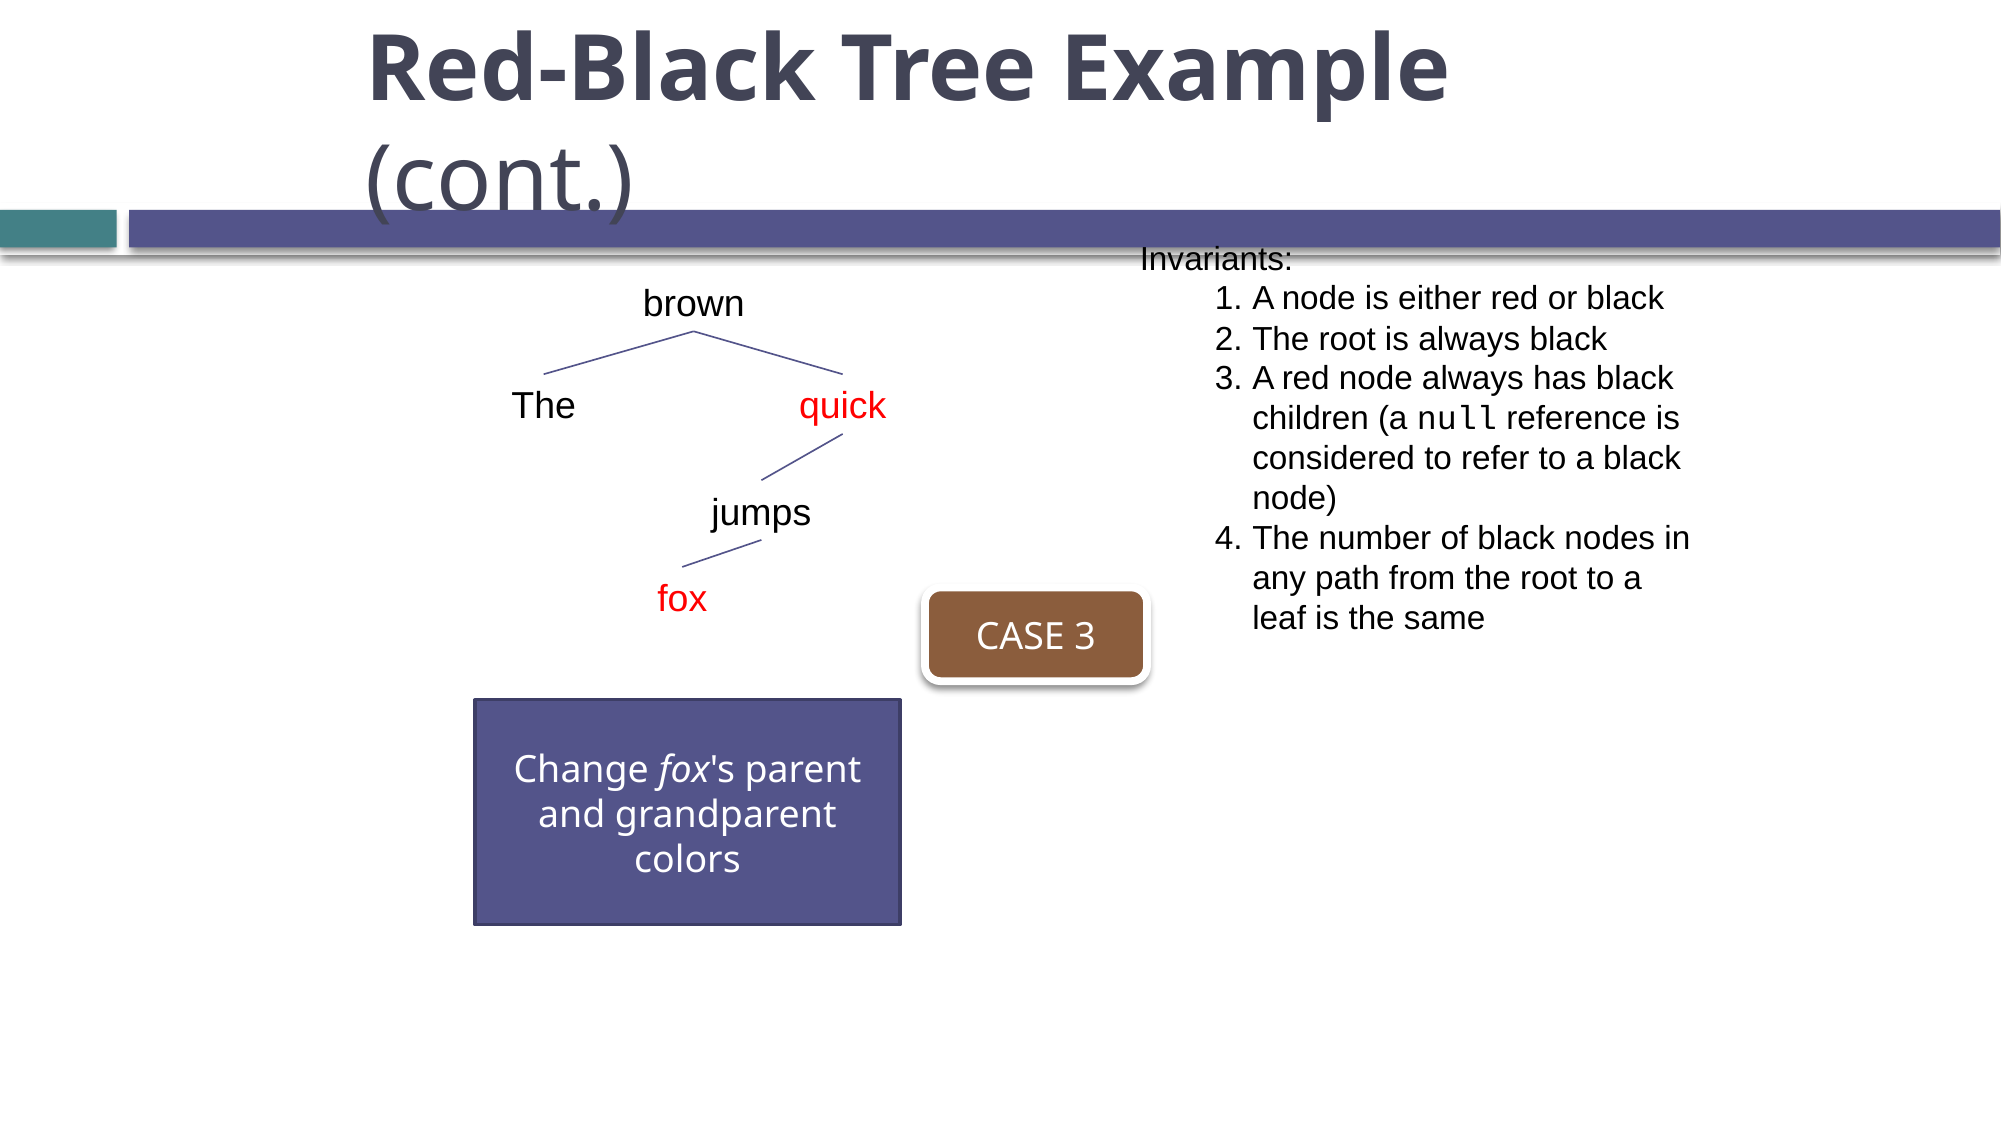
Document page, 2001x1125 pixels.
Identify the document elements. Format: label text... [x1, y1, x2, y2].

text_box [681, 540, 762, 568]
text_box Invariants: A node is either red or black The root is always black A red node always has black children (a null reference is considered to refer to a black node) The number of black nodes in any path from the root to a leaf is the same [1124, 229, 1713, 644]
text_box The [437, 374, 650, 434]
title Red-Black Tree Example (cont.) [350, 37, 1689, 201]
text_box jumps [655, 480, 868, 540]
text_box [543, 331, 694, 375]
text_box CASE 3 [921, 583, 1151, 686]
text_box brown [587, 271, 800, 331]
text_box Change fox's parent and grandparent colors [473, 698, 902, 926]
text_box fox [575, 566, 789, 627]
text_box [694, 331, 843, 375]
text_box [761, 434, 843, 481]
text_box quick [736, 374, 949, 434]
